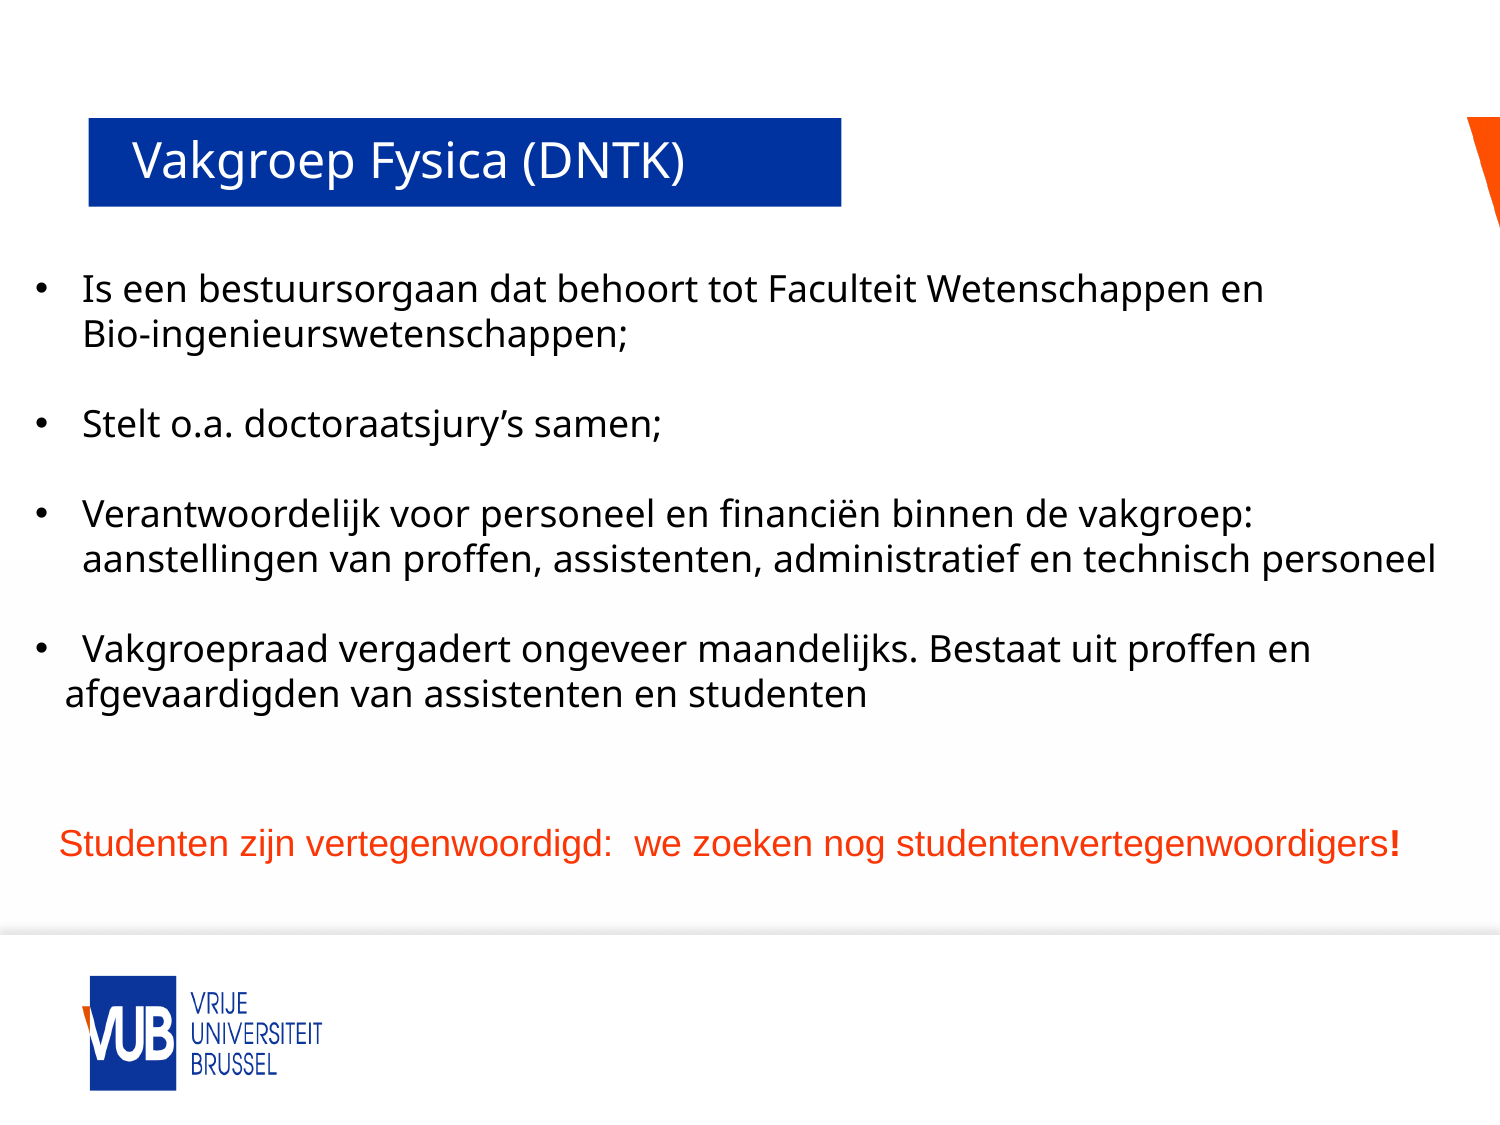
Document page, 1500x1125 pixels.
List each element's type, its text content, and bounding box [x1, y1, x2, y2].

picture [0, 935, 1500, 1125]
title Vakgroep Fysica (DNTK) [88, 118, 842, 207]
text_box Studenten zijn vertegenwoordigd: we zoeken nog studentenvertegenwoordigers! [43, 811, 1500, 872]
text_box Is een bestuursorgaan dat behoort tot Faculteit Wetenschappen en Bio-ingenieurswetenschappen; Stelt o.a. doctoraatsjury’s samen; Verantwoordelijk voor personeel en financiën binnen de vakgroep: aanstellingen van proffen, assistenten, administratief en technisch personeel Vakgroepraad vergadert ongeveer maandelijks. Bestaat uit proffen en afgevaardigden van assistenten en studenten [20, 258, 1477, 768]
picture [1467, 117, 1500, 235]
